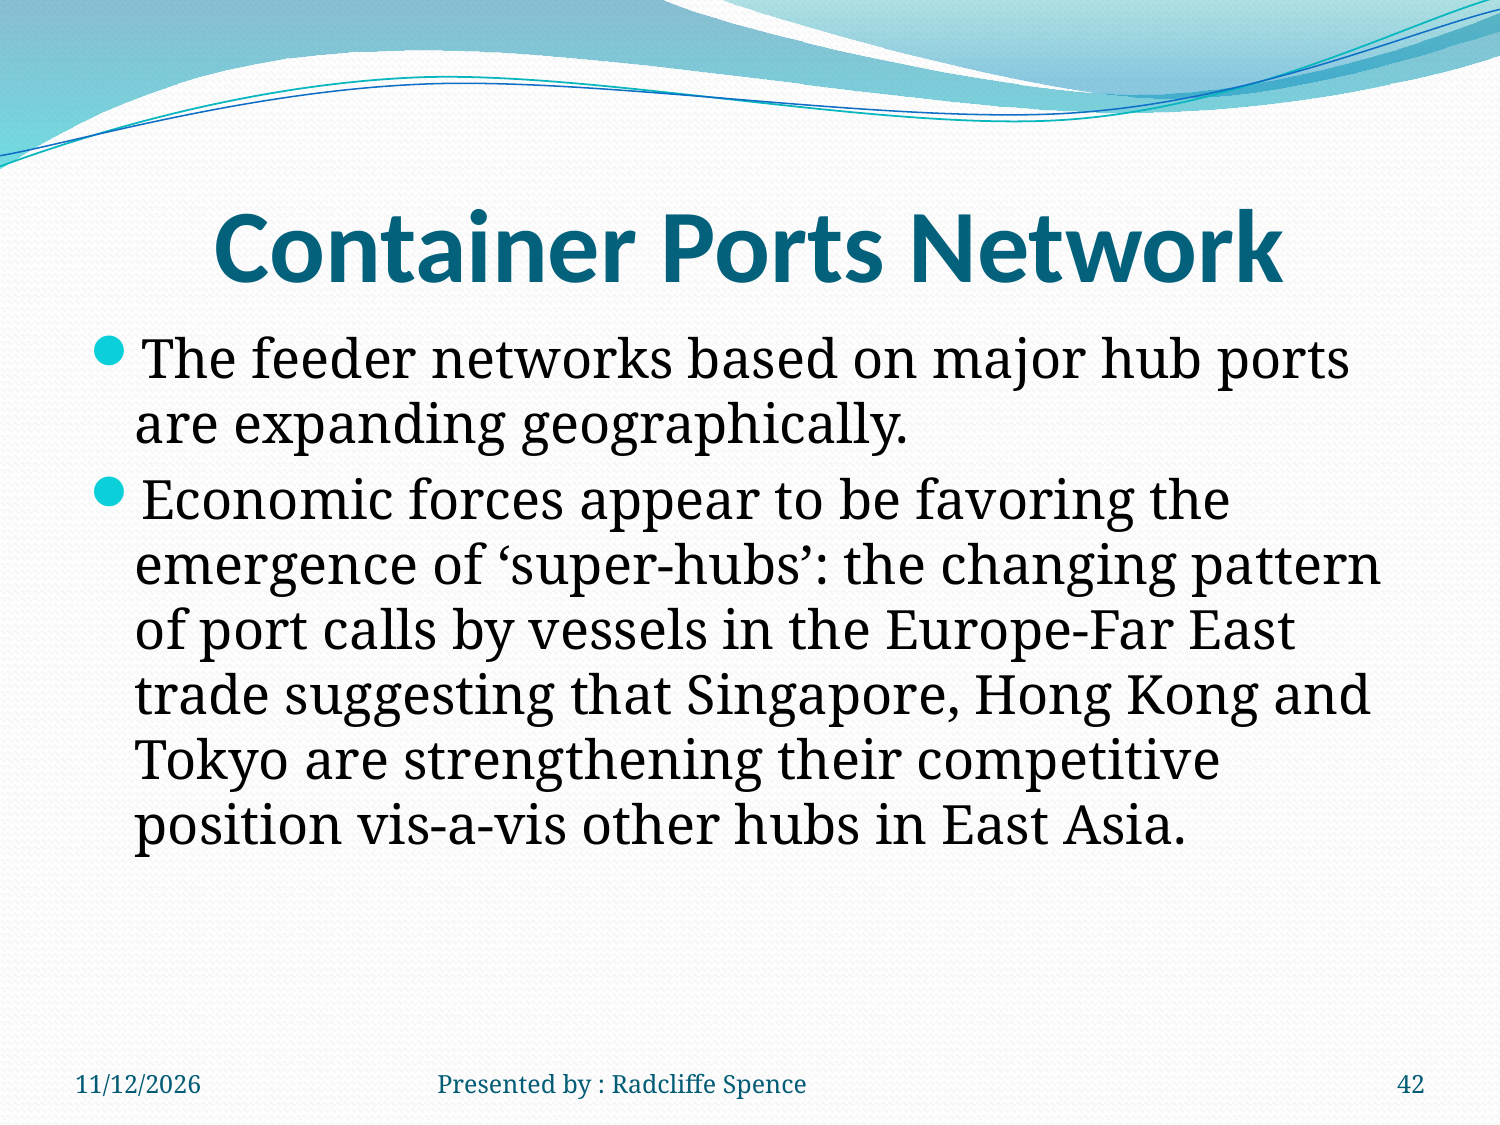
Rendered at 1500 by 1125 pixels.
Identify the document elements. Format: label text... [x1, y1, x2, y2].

title Container Ports Network [75, 115, 1425, 303]
list The feeder networks based on major hub ports are expanding geographically. Economic forces appear to be favoring the emergence of ‘super-hubs’: the changing pattern of port calls by vessels in the Europe-Far East trade suggesting that Singapore, Hong Kong and Tokyo are strengthening their competitive position vis-a-vis other hubs in East Asia. [75, 317, 1425, 1038]
footer Presented by : Radcliffe Spence [437, 1042, 988, 1103]
slide_number 42 [1299, 1042, 1425, 1103]
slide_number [75, 1042, 425, 1103]
